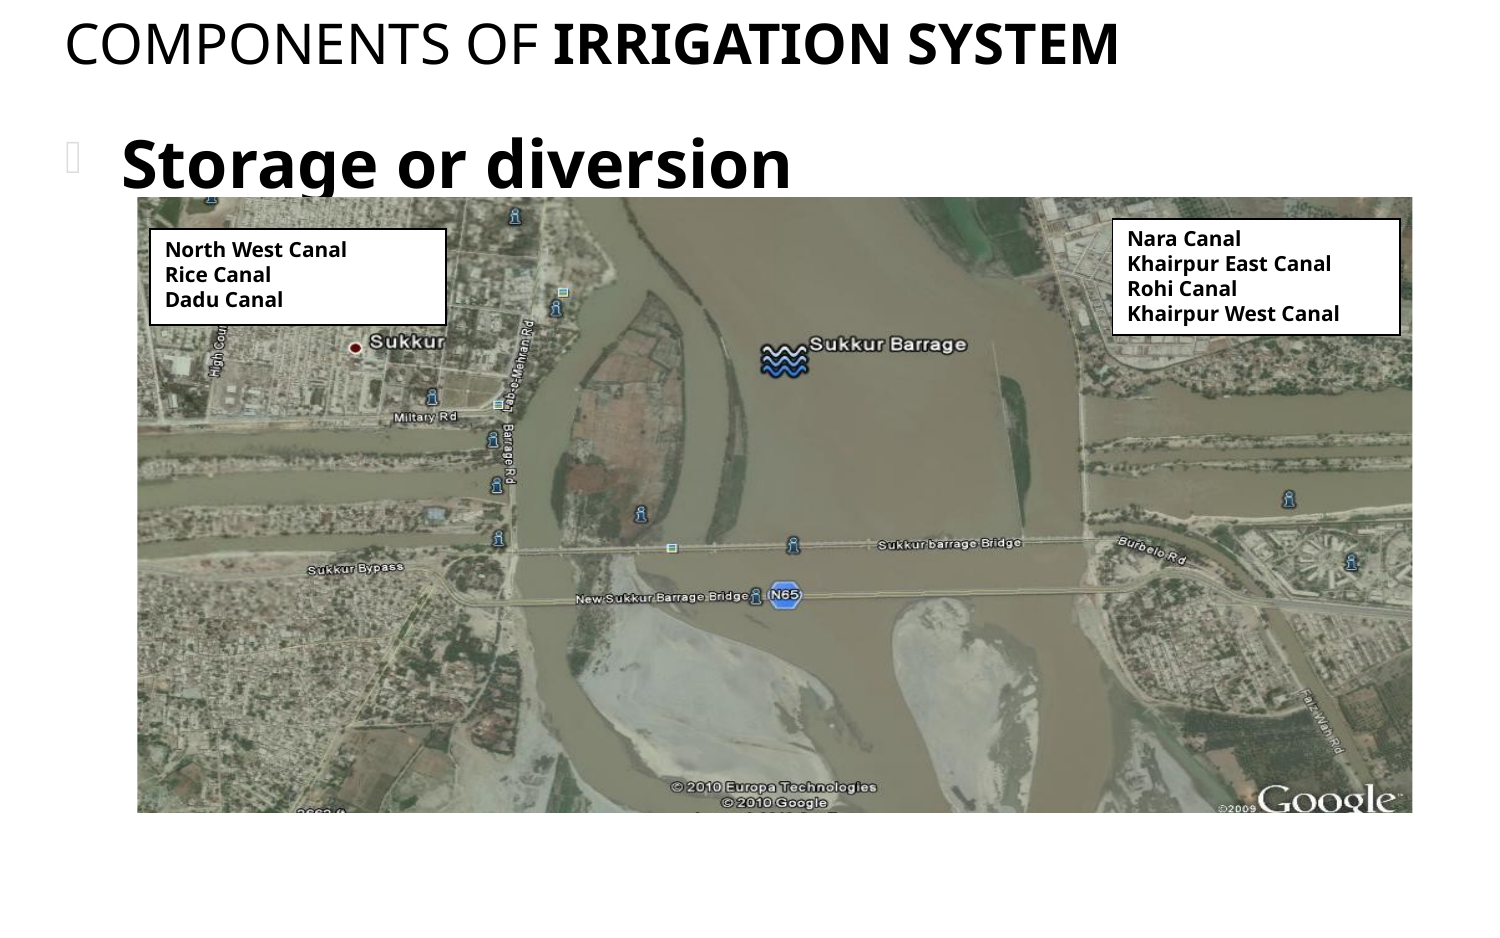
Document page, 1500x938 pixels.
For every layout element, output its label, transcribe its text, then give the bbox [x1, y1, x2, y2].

title Components of Irrigation system [50, 0, 1475, 84]
list Storage or diversion [49, 114, 1476, 897]
picture [137, 197, 1413, 813]
